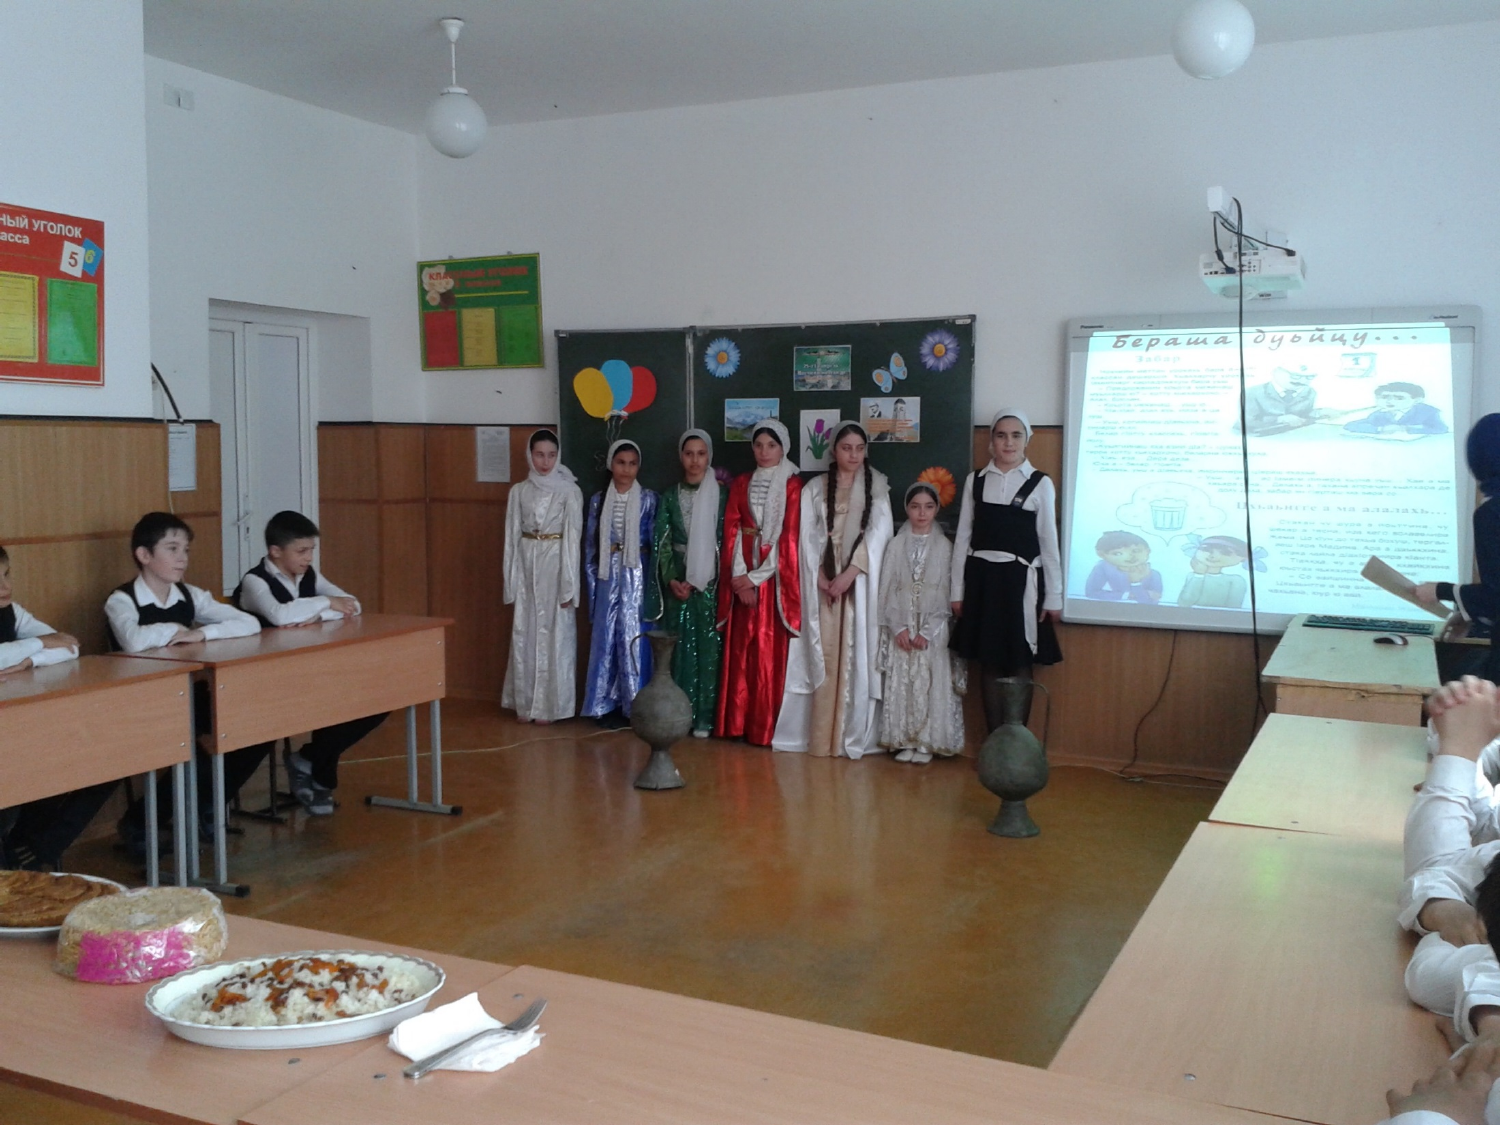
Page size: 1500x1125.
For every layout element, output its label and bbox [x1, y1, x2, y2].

list [0, 0, 1500, 1125]
